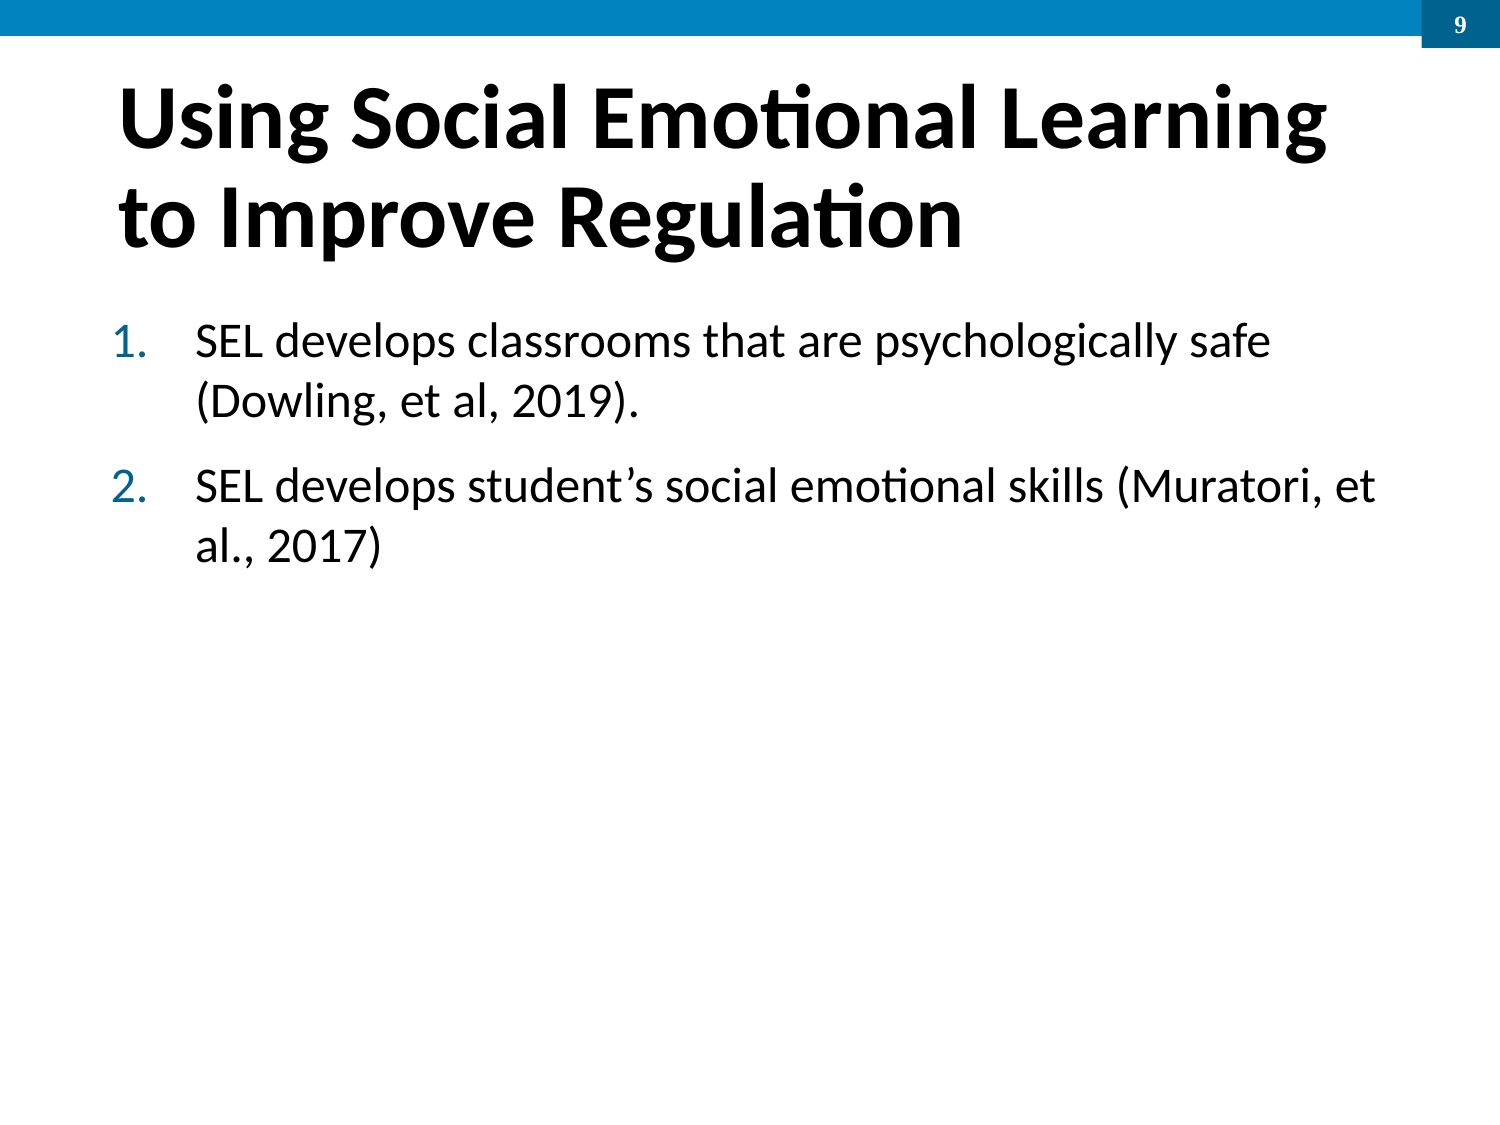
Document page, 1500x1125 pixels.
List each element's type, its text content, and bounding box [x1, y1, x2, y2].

title Using Social Emotional Learning to Improve Regulation [103, 59, 1397, 278]
list SEL develops classrooms that are psychologically safe (Dowling, et al, 2019). SEL develops student’s social emotional skills (Muratori, et al., 2017) [103, 299, 1397, 938]
